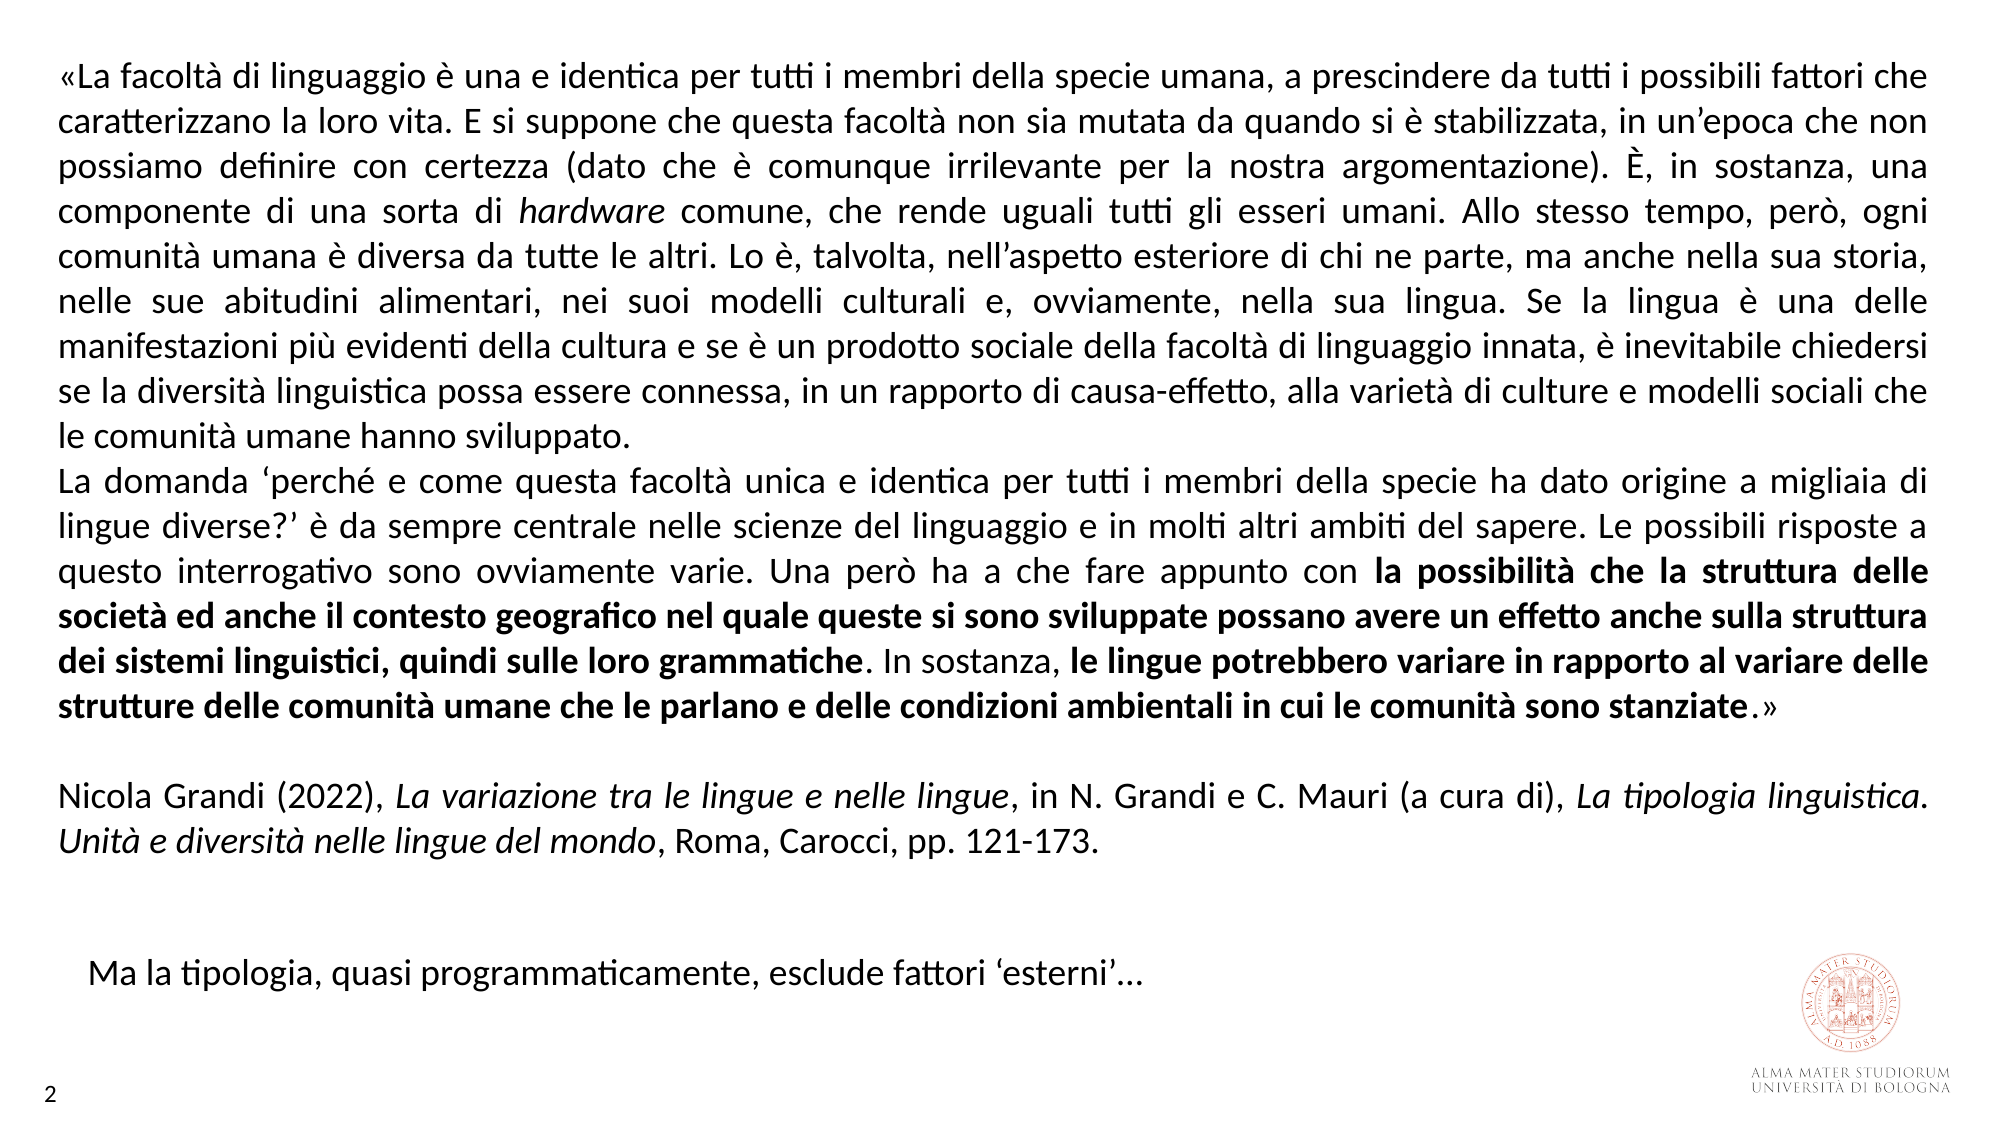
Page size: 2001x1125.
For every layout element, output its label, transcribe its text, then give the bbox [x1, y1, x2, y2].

text_box «La facoltà di linguaggio è una e identica per tutti i membri della specie umana, a prescindere da tutti i possibili fattori che caratterizzano la loro vita. E si suppone che questa facoltà non sia mutata da quando si è stabilizzata, in un’epoca che non possiamo definire con certezza (dato che è comunque irrilevante per la nostra argomentazione). È, in sostanza, una componente di una sorta di hardware comune, che rende uguali tutti gli esseri umani. Allo stesso tempo, però, ogni comunità umana è diversa da tutte le altri. Lo è, talvolta, nell’aspetto esteriore di chi ne parte, ma anche nella sua storia, nelle sue abitudini alimentari, nei suoi modelli culturali e, ovviamente, nella sua lingua. Se la lingua è una delle manifestazioni più evidenti della cultura e se è un prodotto sociale della facoltà di linguaggio innata, è inevitabile chiedersi se la diversità linguistica possa essere connessa, in un rapporto di causa-effetto, alla varietà di culture e modelli sociali che le comunità umane hanno sviluppato. La domanda ‘perché e come questa facoltà unica e identica per tutti i membri della specie ha dato origine a migliaia di lingue diverse?’ è da sempre centrale nelle scienze del linguaggio e in molti altri ambiti del sapere. Le possibili risposte a questo interrogativo sono ovviamente varie. Una però ha a che fare appunto con la possibilità che la struttura delle società ed anche il contesto geografico nel quale queste si sono sviluppate possano avere un effetto anche sulla struttura dei sistemi linguistici, quindi sulle loro grammatiche. In sostanza, le lingue potrebbero variare in rapporto al variare delle strutture delle comunità umane che le parlano e delle condizioni ambientali in cui le comunità sono stanziate.» Nicola Grandi (2022), La variazione tra le lingue e nelle lingue, in N. Grandi e C. Mauri (a cura di), La tipologia linguistica. Unità e diversità nelle lingue del mondo, Roma, Carocci, pp. 121-173. [43, 43, 1945, 869]
text_box Ma la tipologia, quasi programmaticamente, esclude fattori ‘esterni’… [72, 940, 1160, 1001]
picture [1720, 933, 1981, 1118]
